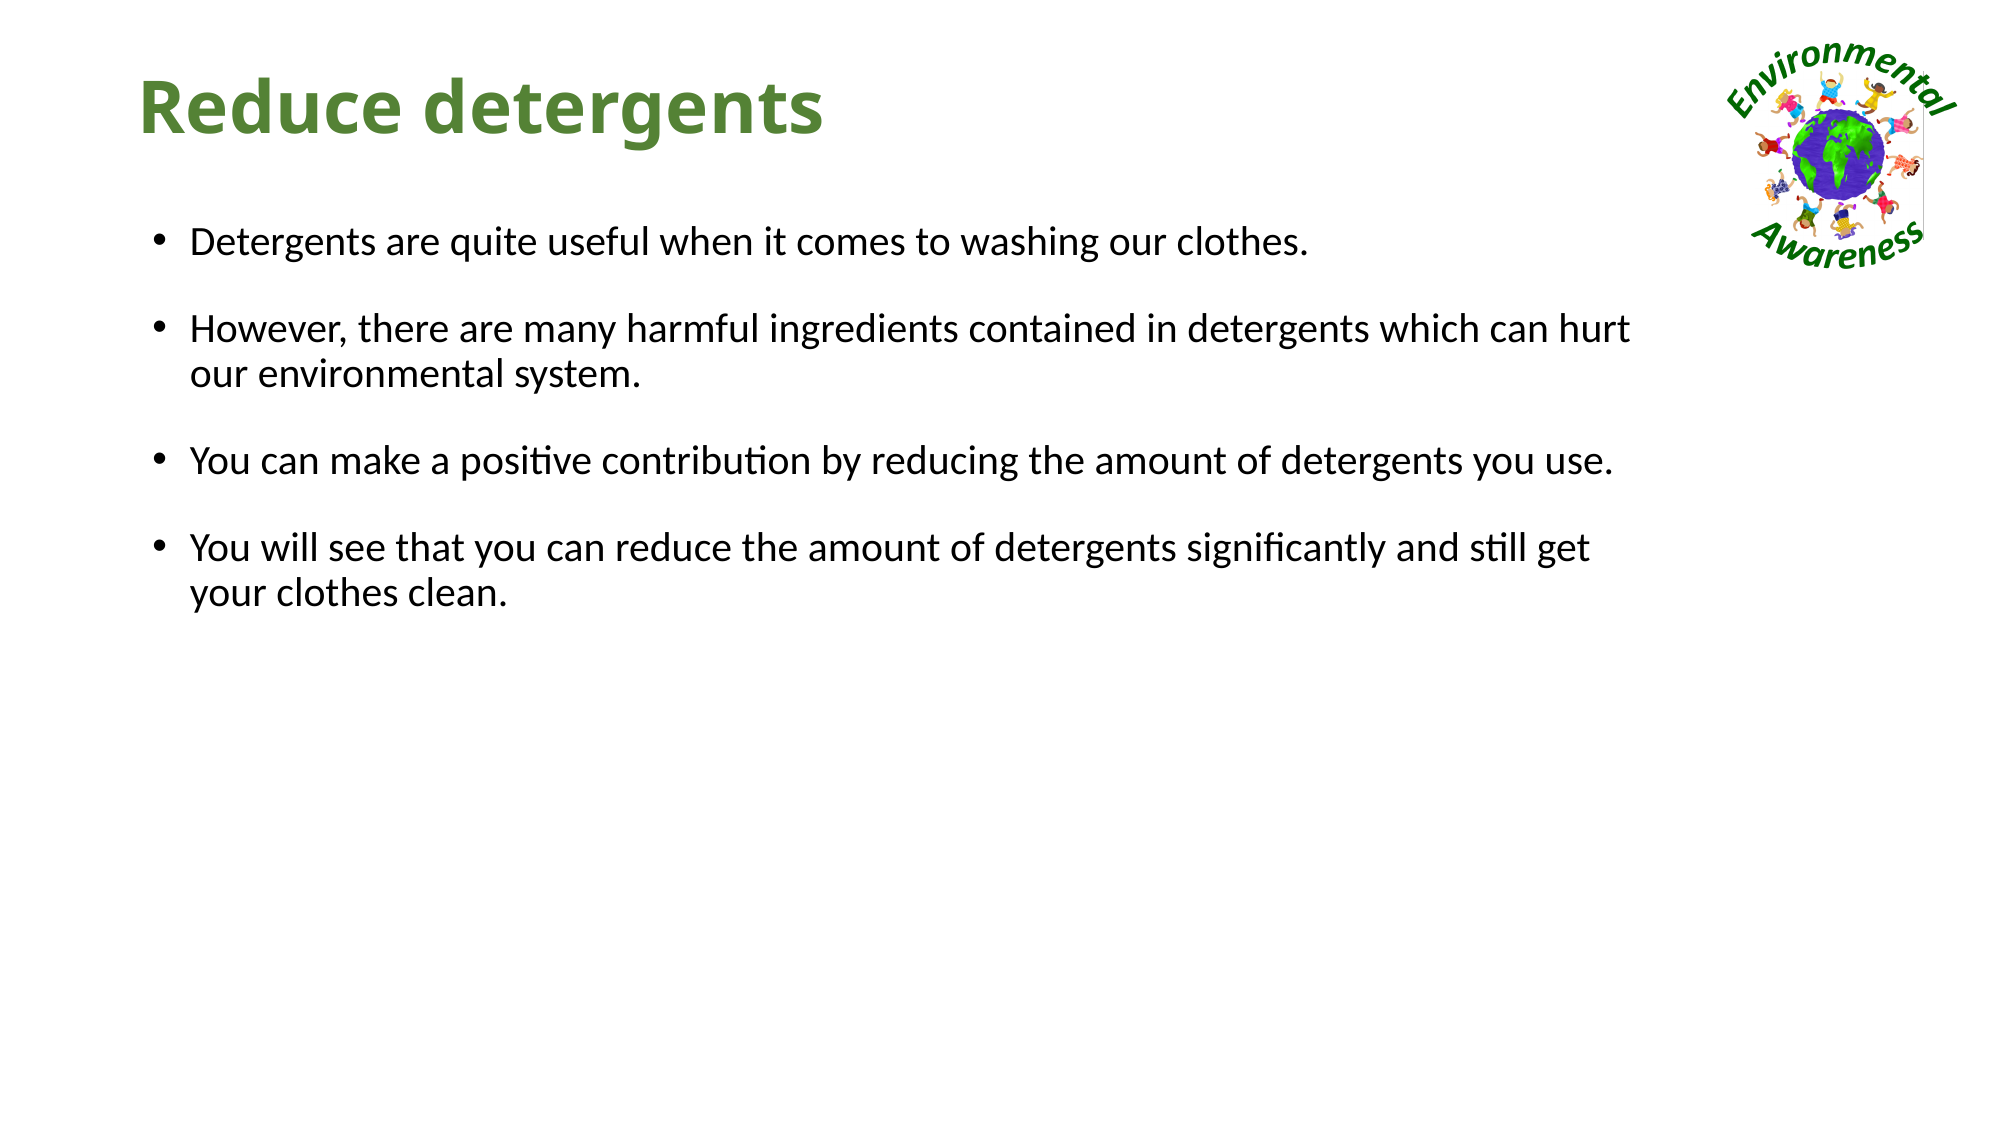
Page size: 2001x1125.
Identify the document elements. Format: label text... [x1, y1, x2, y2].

title Reduce detergents [122, 59, 1650, 160]
list Detergents are quite useful when it comes to washing our clothes. However, there are many harmful ingredients contained in detergents which can hurt our environmental system. You can make a positive contribution by reducing the amount of detergents you use. You will see that you can reduce the amount of detergents significantly and still get your clothes clean. [137, 212, 1650, 1021]
picture [1716, 35, 1962, 278]
